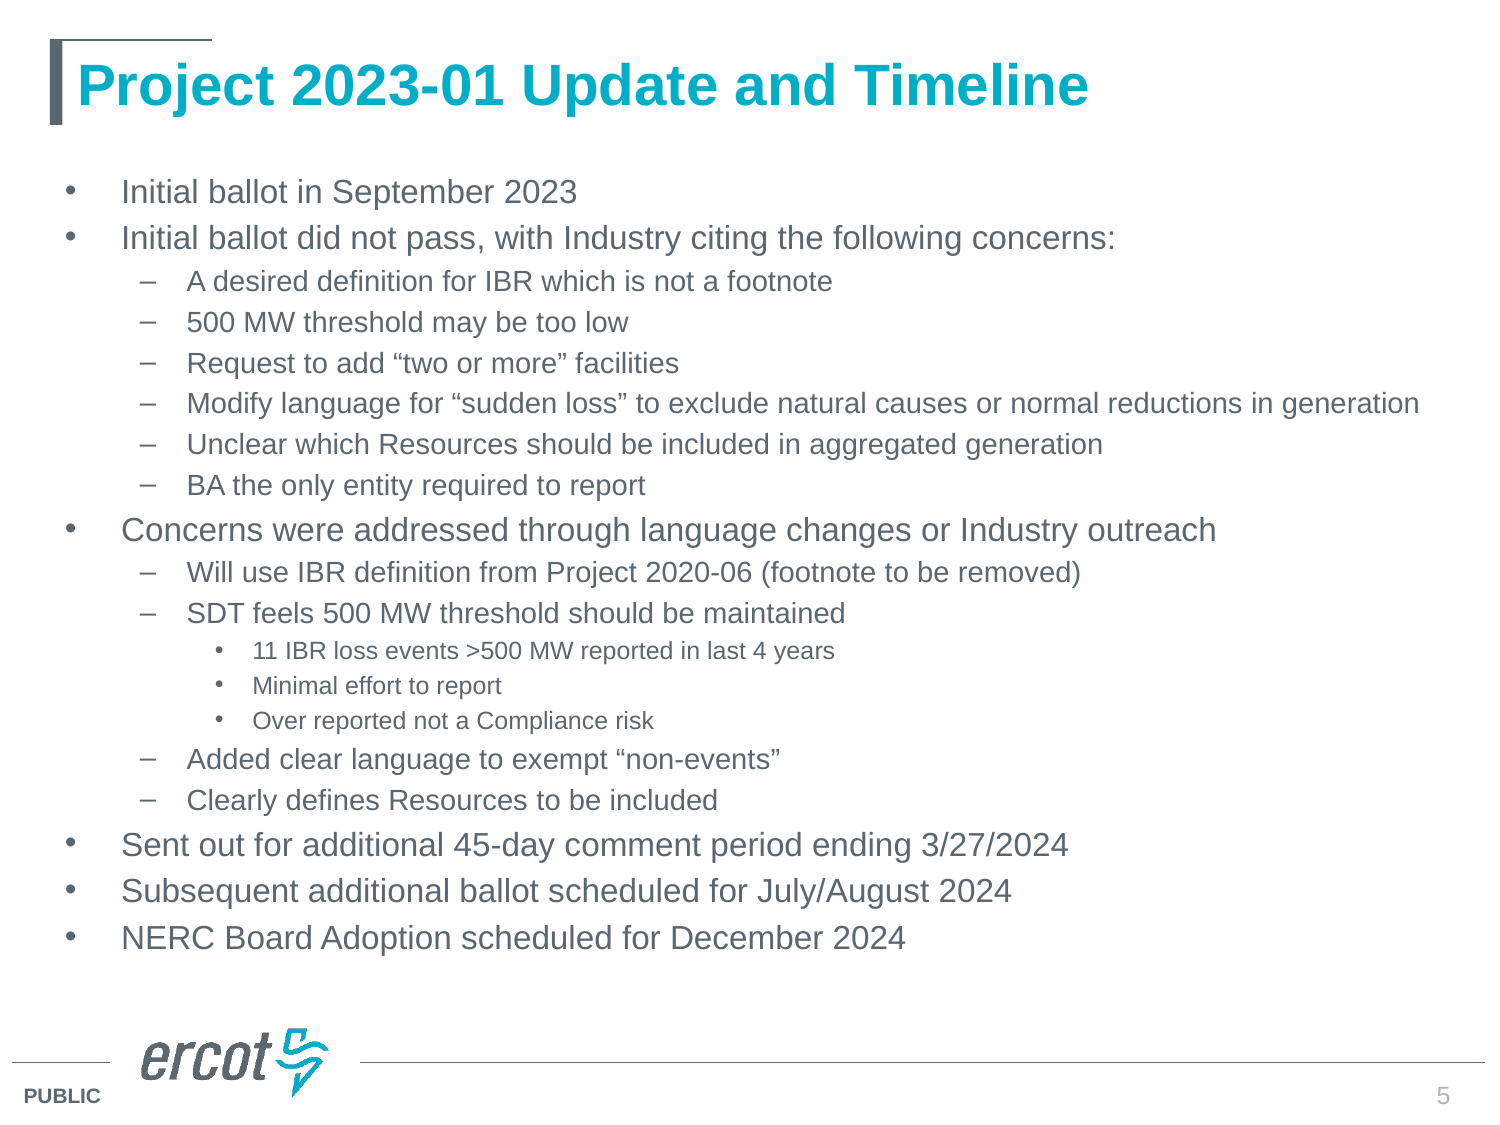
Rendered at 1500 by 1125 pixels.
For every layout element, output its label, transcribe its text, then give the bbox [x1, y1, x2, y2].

list Initial ballot in September 2023 Initial ballot did not pass, with Industry citing the following concerns: A desired definition for IBR which is not a footnote 500 MW threshold may be too low Request to add “two or more” facilities Modify language for “sudden loss” to exclude natural causes or normal reductions in generation Unclear which Resources should be included in aggregated generation BA the only entity required to report Concerns were addressed through language changes or Industry outreach Will use IBR definition from Project 2020-06 (footnote to be removed) SDT feels 500 MW threshold should be maintained 11 IBR loss events >500 MW reported in last 4 years Minimal effort to report Over reported not a Compliance risk Added clear language to exempt “non-events” Clearly defines Resources to be included Sent out for additional 45-day comment period ending 3/27/2024 Subsequent additional ballot scheduled for July/August 2024 NERC Board Adoption scheduled for December 2024 [50, 162, 1450, 992]
picture [137, 1024, 332, 1100]
title Project 2023-01 Update and Timeline [62, 39, 1450, 125]
slide_number 5 [1400, 1076, 1488, 1113]
